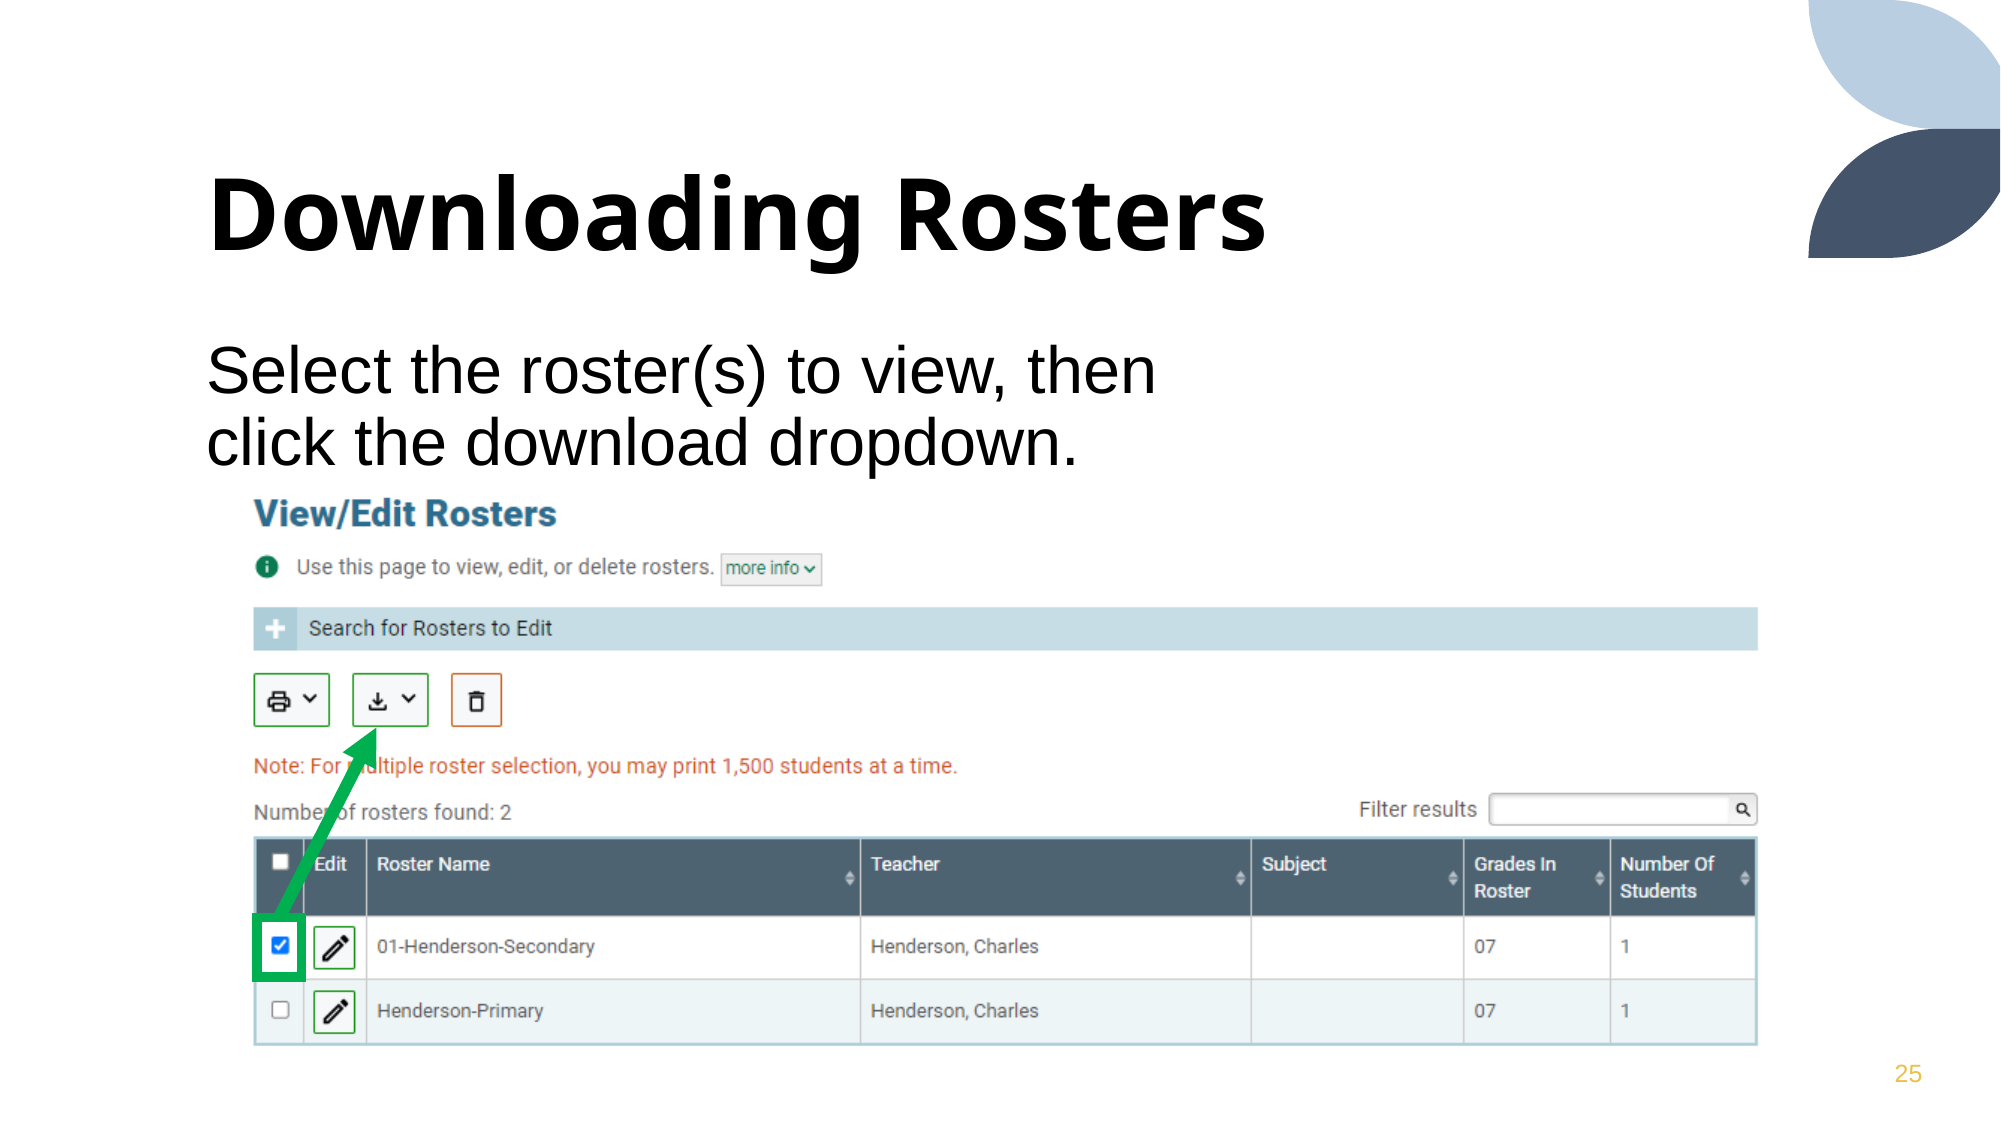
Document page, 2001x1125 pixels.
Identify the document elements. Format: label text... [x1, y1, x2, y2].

text_box Select the roster(s) to view, then click the download dropdown. [191, 328, 1218, 415]
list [166, 481, 1833, 1062]
slide_number 25 [1665, 1042, 1938, 1103]
title Downloading Rosters [191, 62, 1796, 280]
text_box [278, 727, 377, 918]
